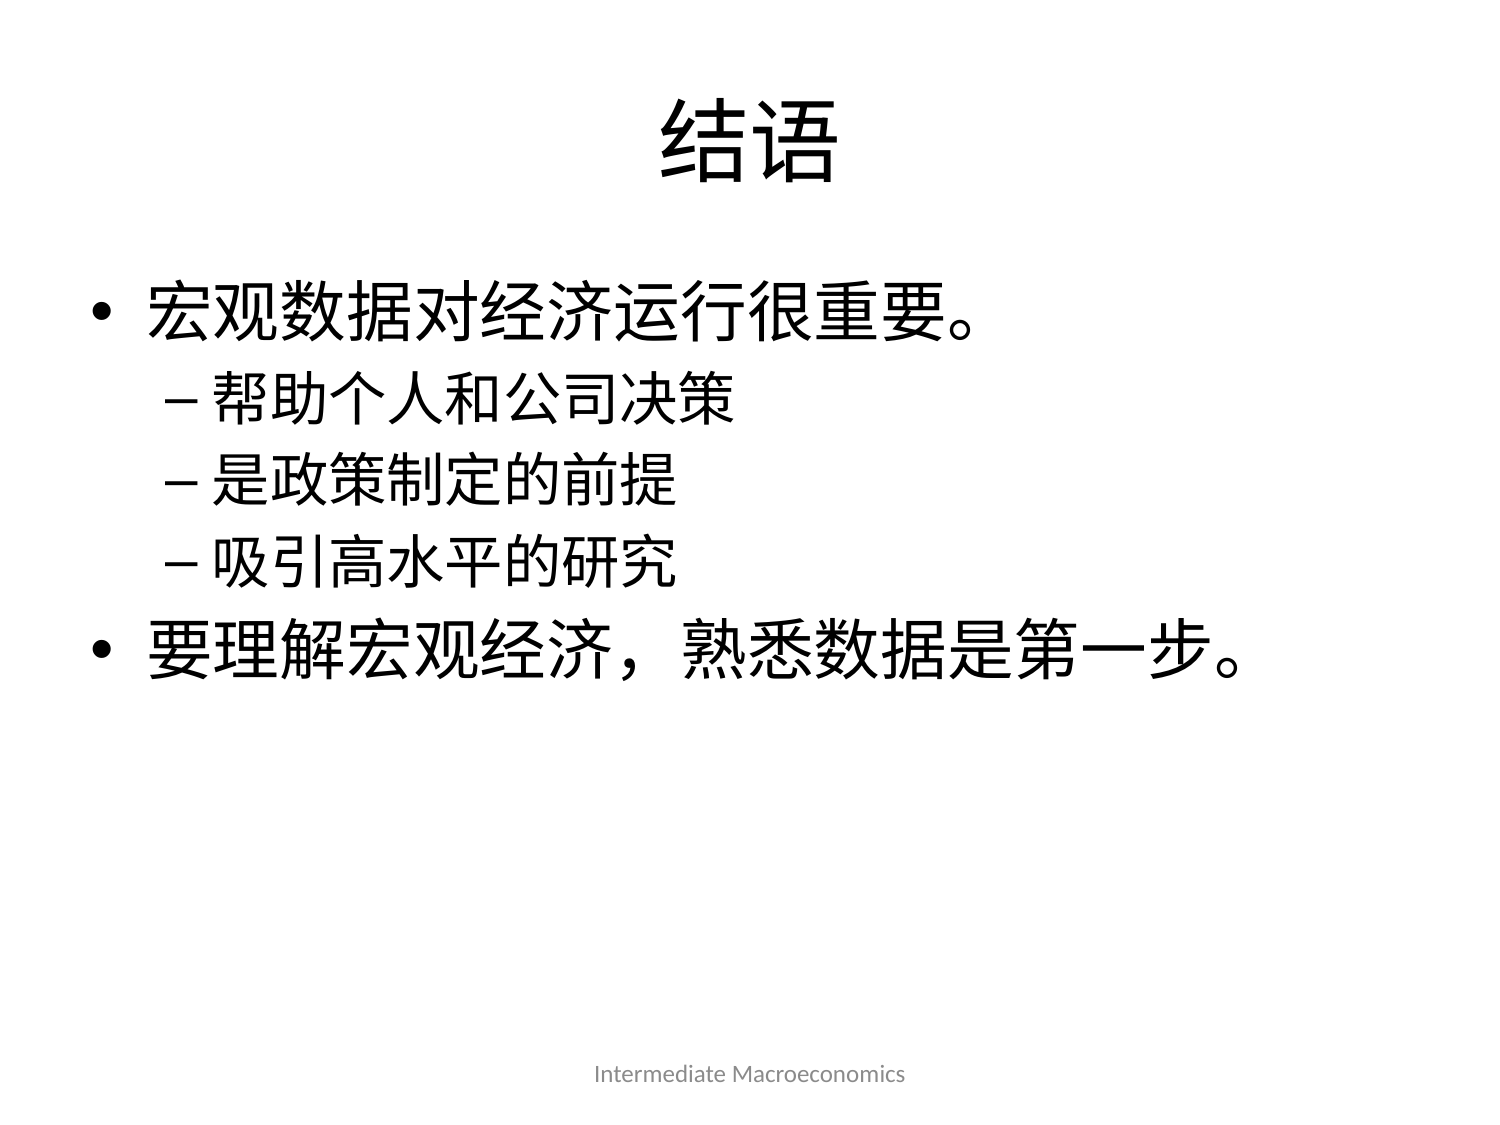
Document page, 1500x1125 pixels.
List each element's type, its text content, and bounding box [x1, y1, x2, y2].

list 宏观数据对经济运行很重要。 帮助个人和公司决策 是政策制定的前提 吸引高水平的研究 要理解宏观经济，熟悉数据是第一步。 [75, 262, 1425, 1005]
footer Intermediate Macroeconomics [512, 1042, 988, 1103]
title 结语 [75, 45, 1425, 233]
